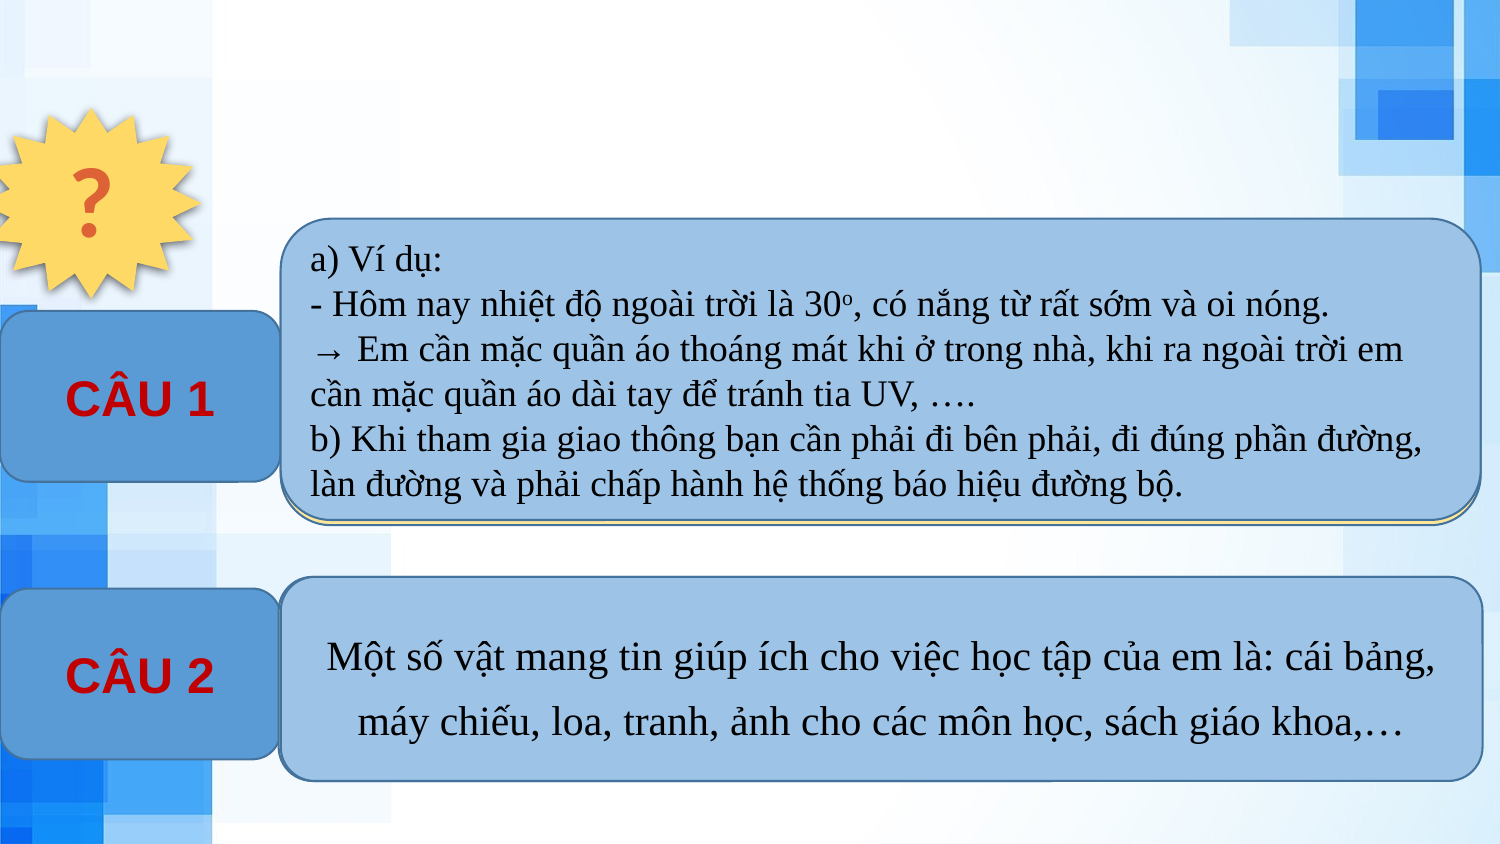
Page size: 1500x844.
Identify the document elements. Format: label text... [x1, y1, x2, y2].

text_box CÂU 2 [0, 587, 278, 761]
text_box CÂU 1 [0, 309, 279, 483]
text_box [0, 107, 202, 299]
text_box a) Ví dụ: - Hôm nay nhiệt độ ngoài trời là 30o, có nắng từ rất sớm và oi nóng. → Em cần mặc quần áo thoáng mát khi ở trong nhà, khi ra ngoài trời em cần mặc quần áo dài tay để tránh tia UV, …. b) Khi tham gia giao thông bạn cần phải đi bên phải, đi đúng phần đường, làn đường và phải chấp hành hệ thống báo hiệu đường bộ. [279, 217, 1482, 522]
text_box Một số vật mang tin giúp ích cho việc học tập của em là: cái bảng, máy chiếu, loa, tranh, ảnh cho các môn học, sách giáo khoa,… [279, 575, 1484, 783]
text_box Em hãy nêu ví dụ cho thấy thông tin giúp em: Có những lựa chọn trang phục phù hợp hơn. Đảm bảo an toàn khi tham gia giao thông. [280, 479, 1482, 527]
picture [0, 0, 1500, 844]
